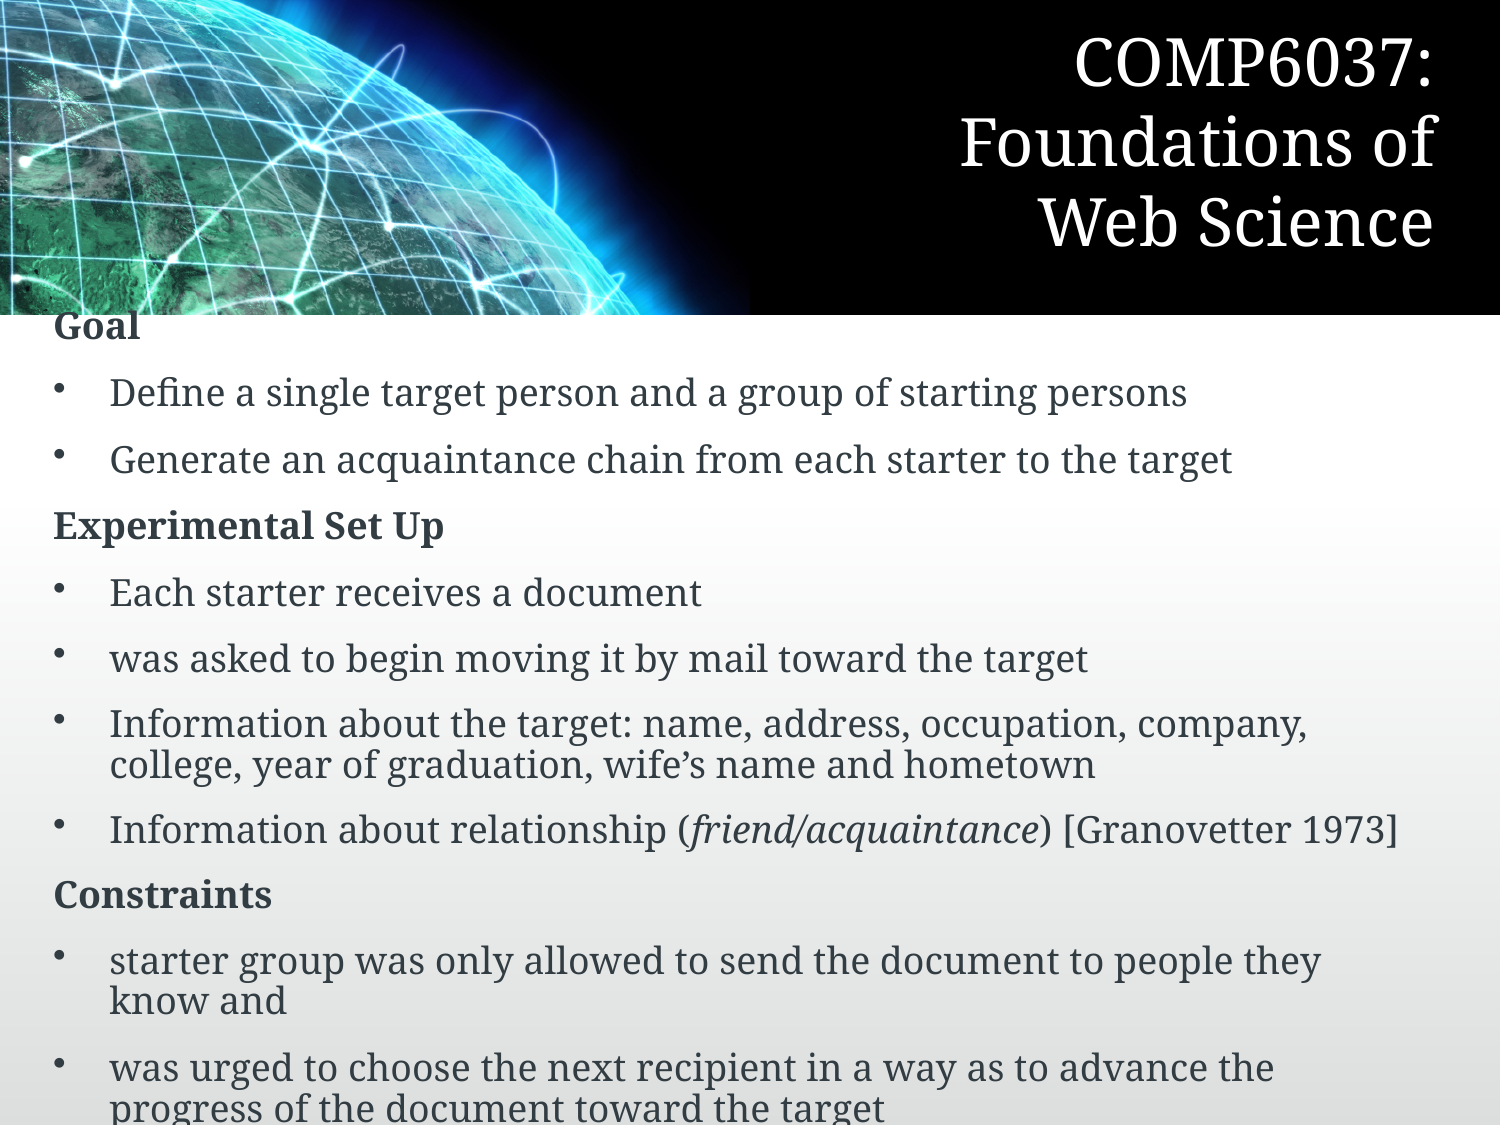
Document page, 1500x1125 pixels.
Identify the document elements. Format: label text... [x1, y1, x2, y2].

list Goal Define a single target person and a group of starting persons Generate an acquaintance chain from each starter to the target Experimental Set Up Each starter receives a document was asked to begin moving it by mail toward the target Information about the target: name, address, occupation, company, college, year of graduation, wife’s name and hometown Information about relationship (friend/acquaintance) [Granovetter 1973] Constraints starter group was only allowed to send the document to people they know and was urged to choose the next recipient in a way as to advance the progress of the document toward the target [52, 299, 1448, 893]
picture [0, 0, 1500, 315]
